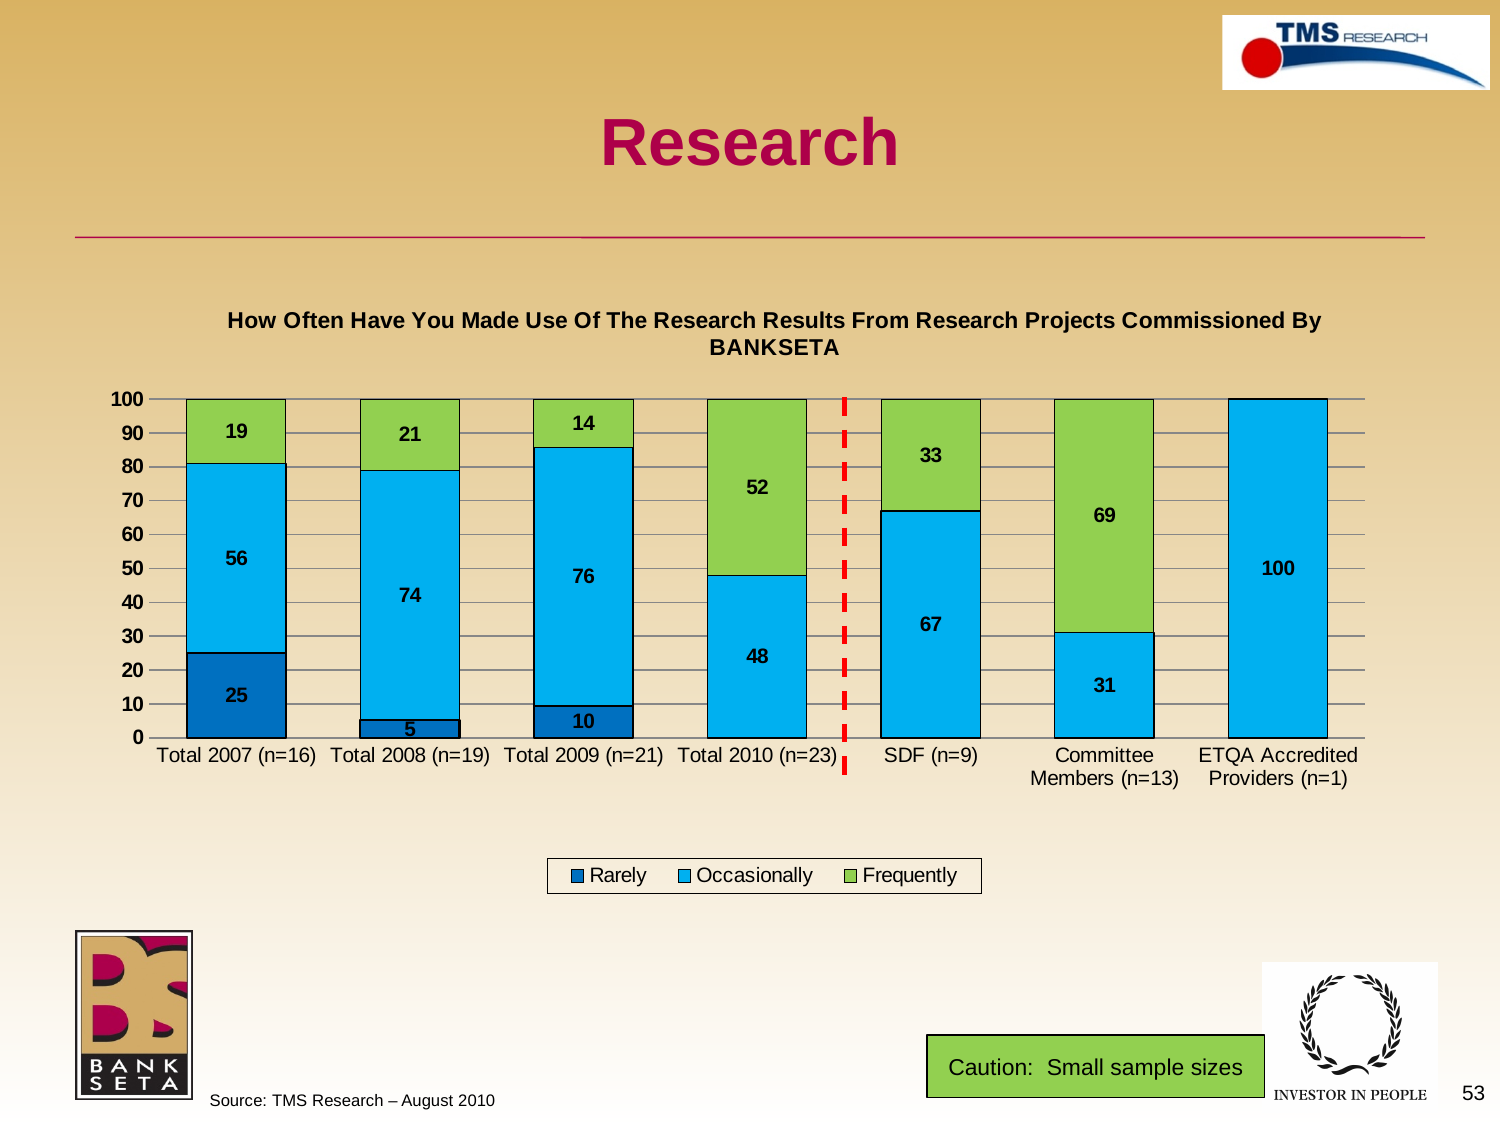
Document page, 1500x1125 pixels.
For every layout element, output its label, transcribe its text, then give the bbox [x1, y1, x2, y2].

text_box Source: TMS Research – August 2010 [194, 1082, 1058, 1118]
picture [75, 938, 193, 1100]
table_cell Don’t Recall [0, 246, 1500, 250]
slide_number 53 [1262, 1071, 1500, 1125]
title Research [74, 44, 1426, 233]
picture [1222, 15, 1490, 90]
picture [1262, 962, 1438, 1071]
text_box Caution: Small sample sizes [925, 1033, 1267, 1099]
chart [37, 287, 1451, 938]
